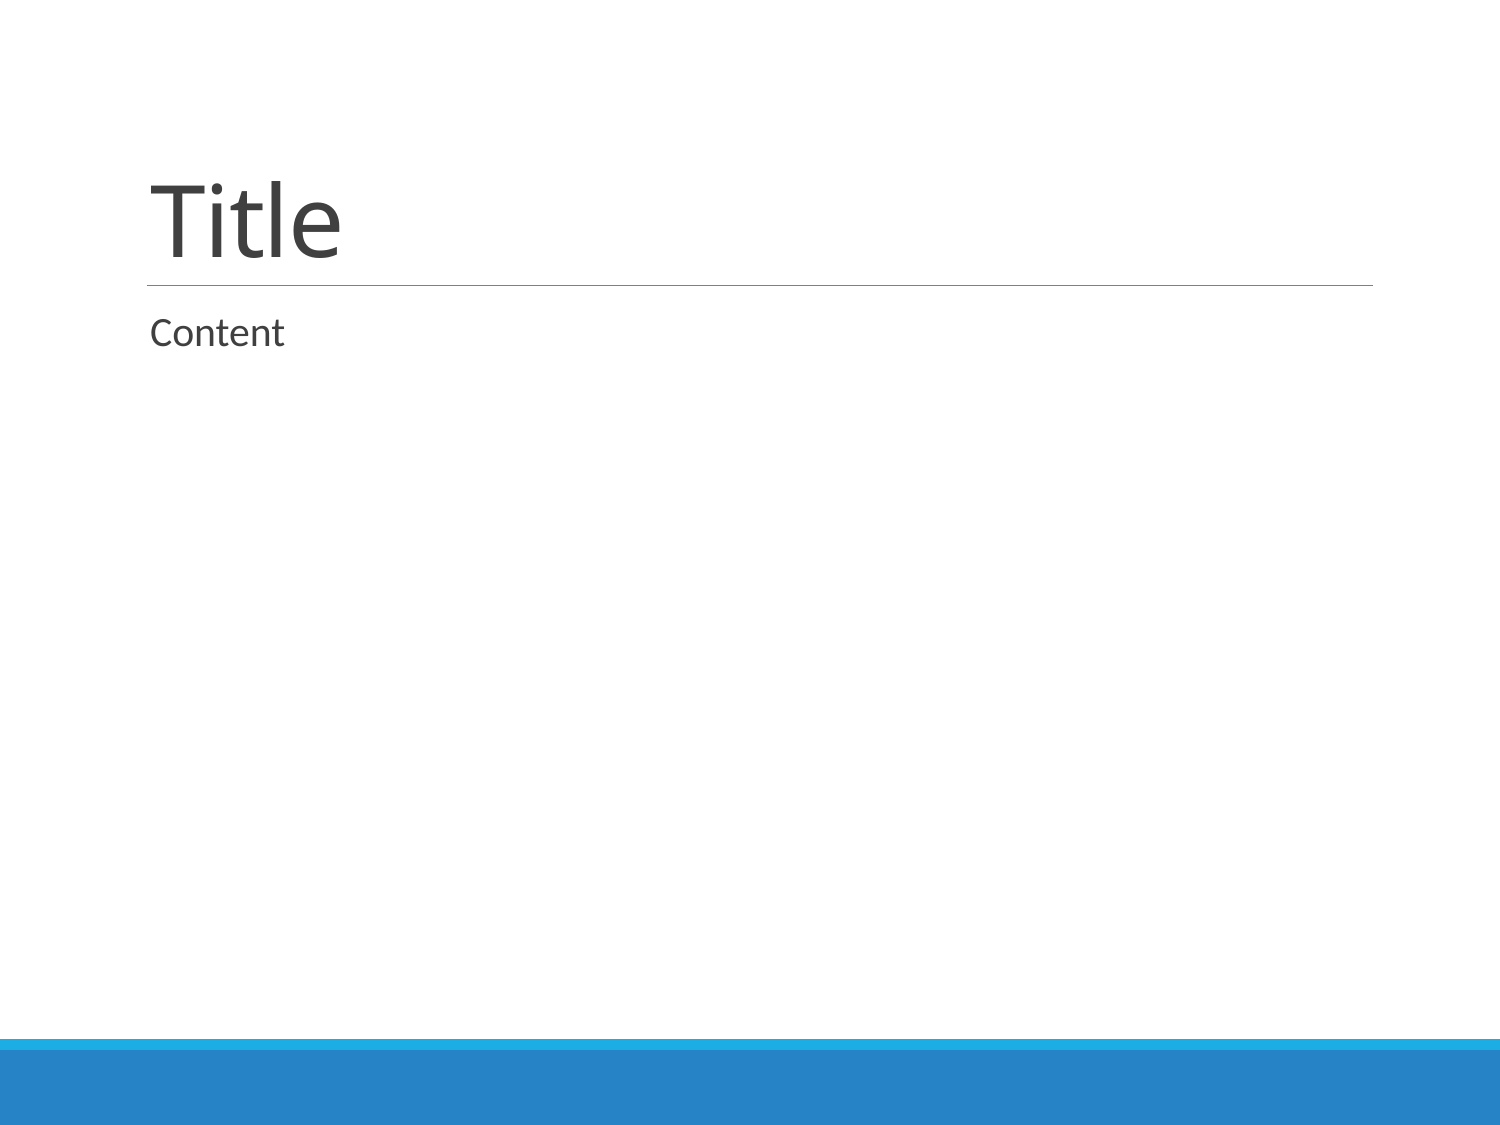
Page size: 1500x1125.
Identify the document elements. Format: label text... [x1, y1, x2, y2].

title Title [135, 47, 1373, 285]
list Content [135, 302, 1373, 963]
